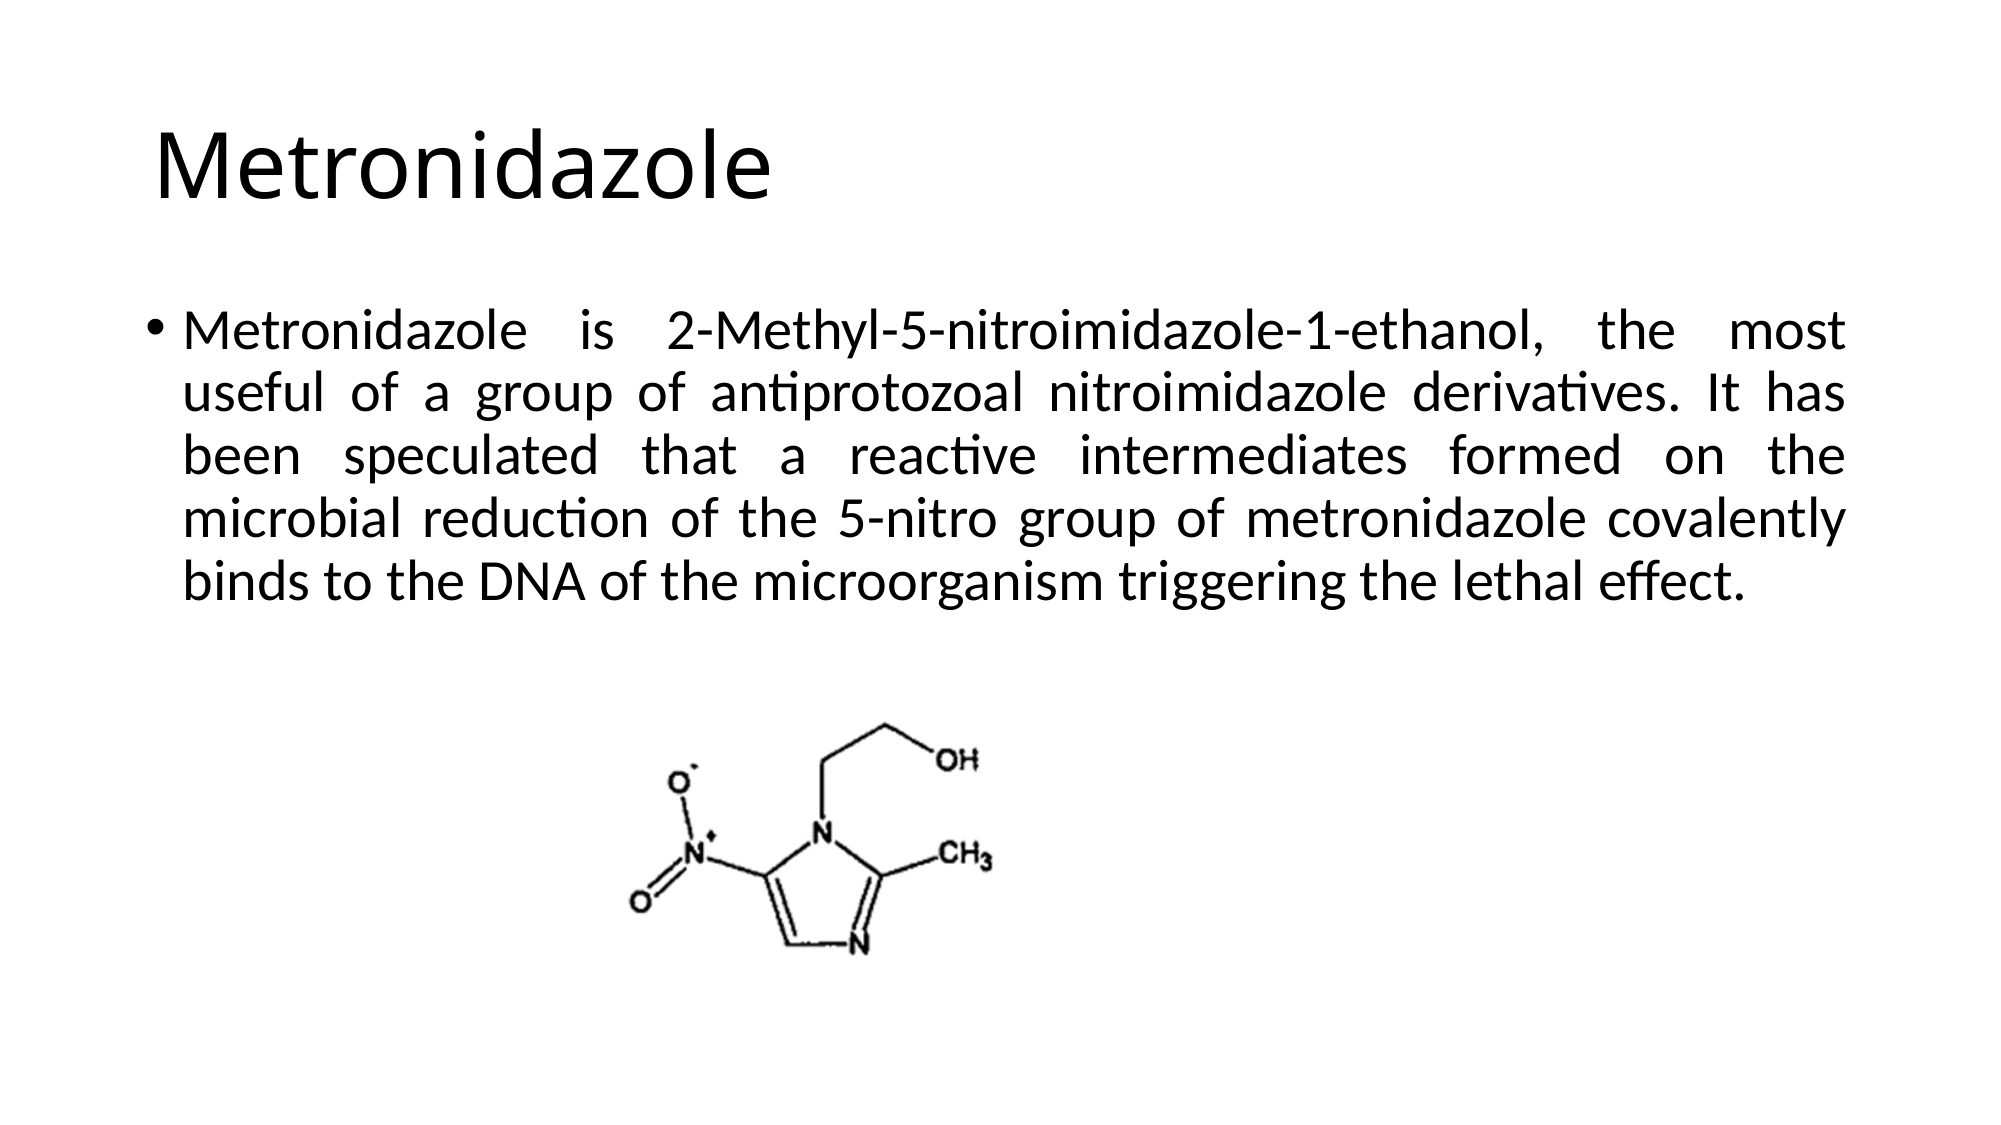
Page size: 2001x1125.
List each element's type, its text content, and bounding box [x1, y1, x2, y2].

list Metronidazole is 2-Methyl-5-nitroimidazole-1-ethanol, the most useful of a group of antiprotozoal nitroimidazole derivatives. It has been speculated that a reactive intermediates formed on the microbial reduction of the 5-nitro group of metronidazole covalently binds to the DNA of the microorganism triggering the lethal effect. [130, 291, 1863, 744]
title Metronidazole [137, 59, 1863, 278]
picture [608, 682, 1011, 974]
